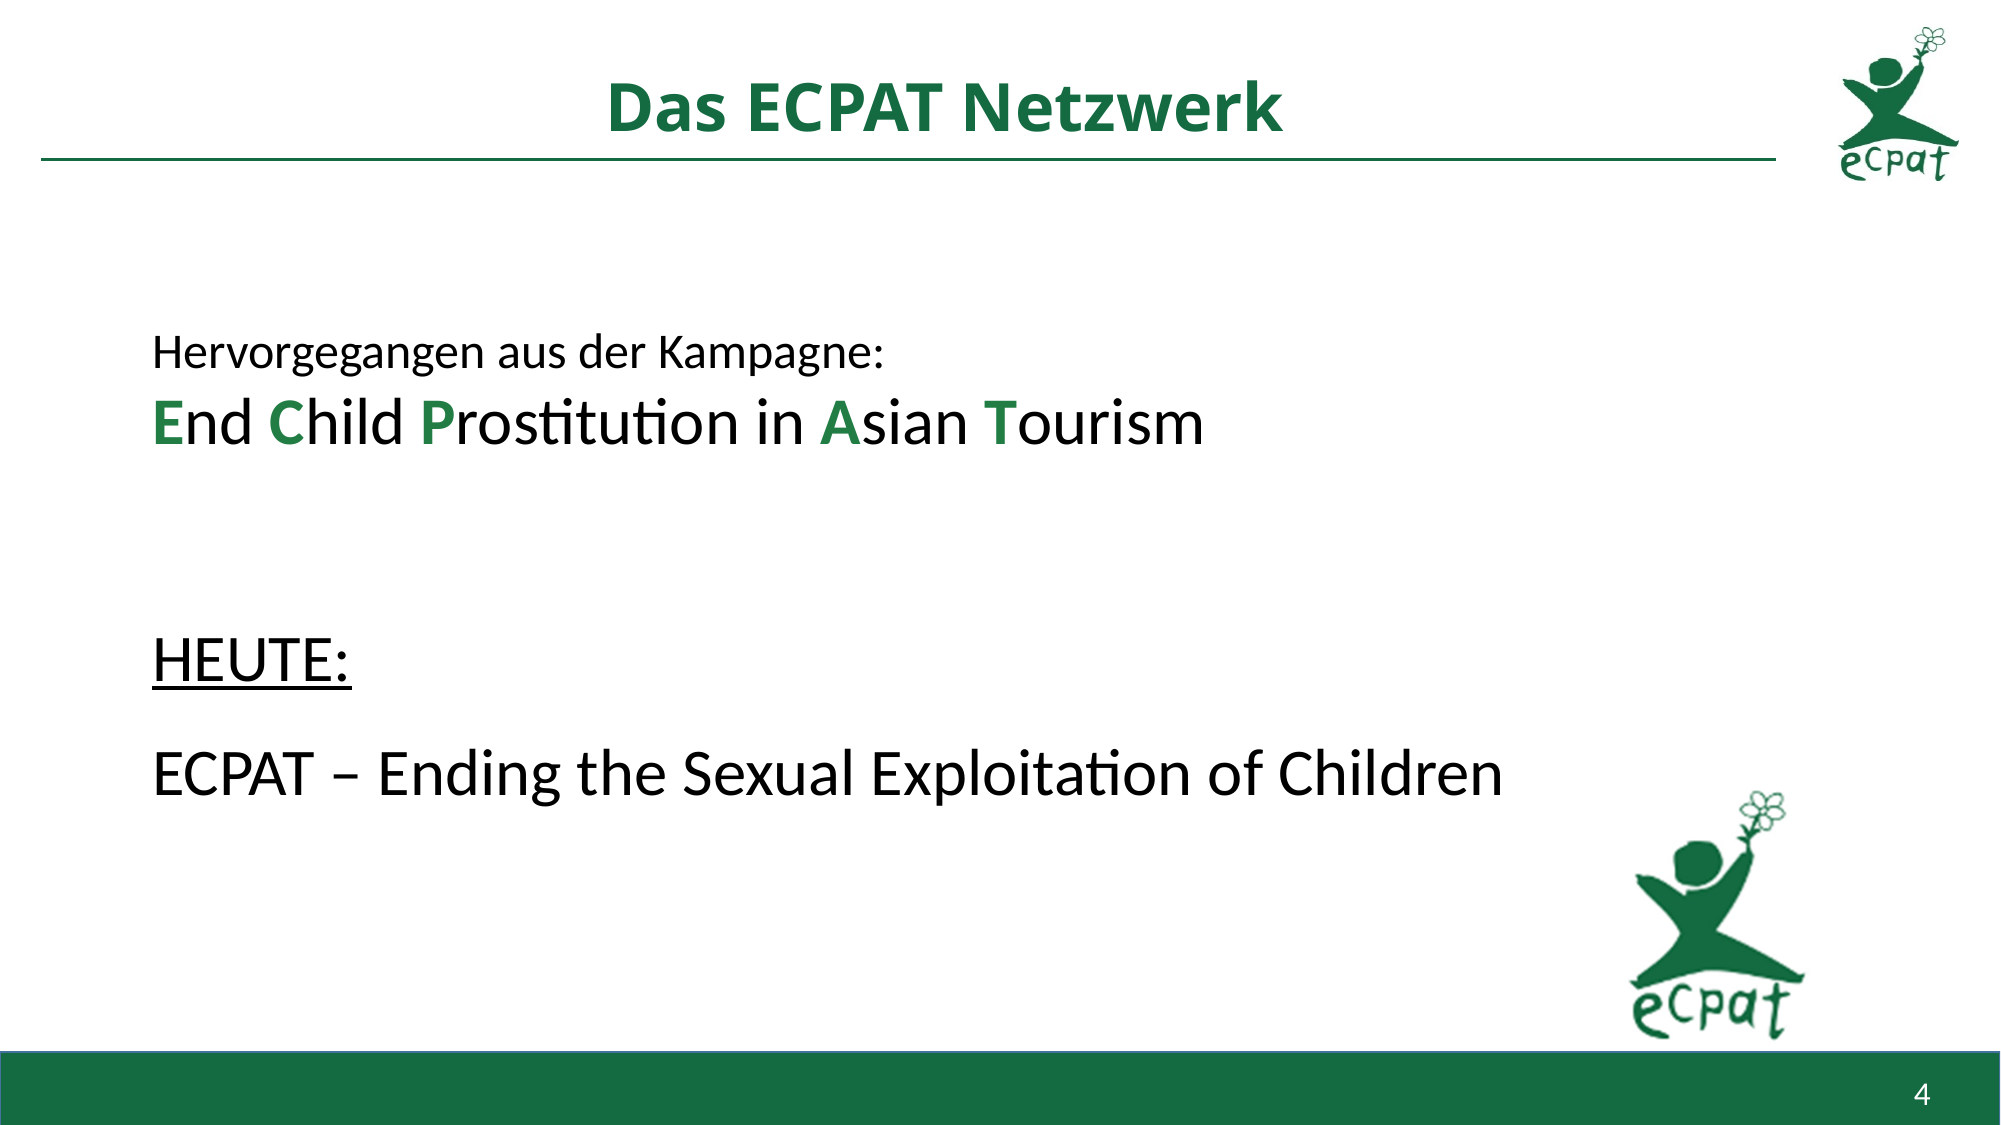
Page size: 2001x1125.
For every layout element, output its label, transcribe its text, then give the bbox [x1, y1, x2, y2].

text_box Hervorgegangen aus der Kampagne: End Child Prostitution in Asian Tourism [137, 310, 1236, 466]
title Das ECPAT Netzwerk [137, 62, 1753, 157]
text_box Heute: [137, 607, 481, 747]
text_box ECPAT – Ending the Sexual Exploitation of Children [137, 720, 1717, 816]
picture [1838, 27, 1959, 181]
picture [1627, 789, 1863, 1045]
